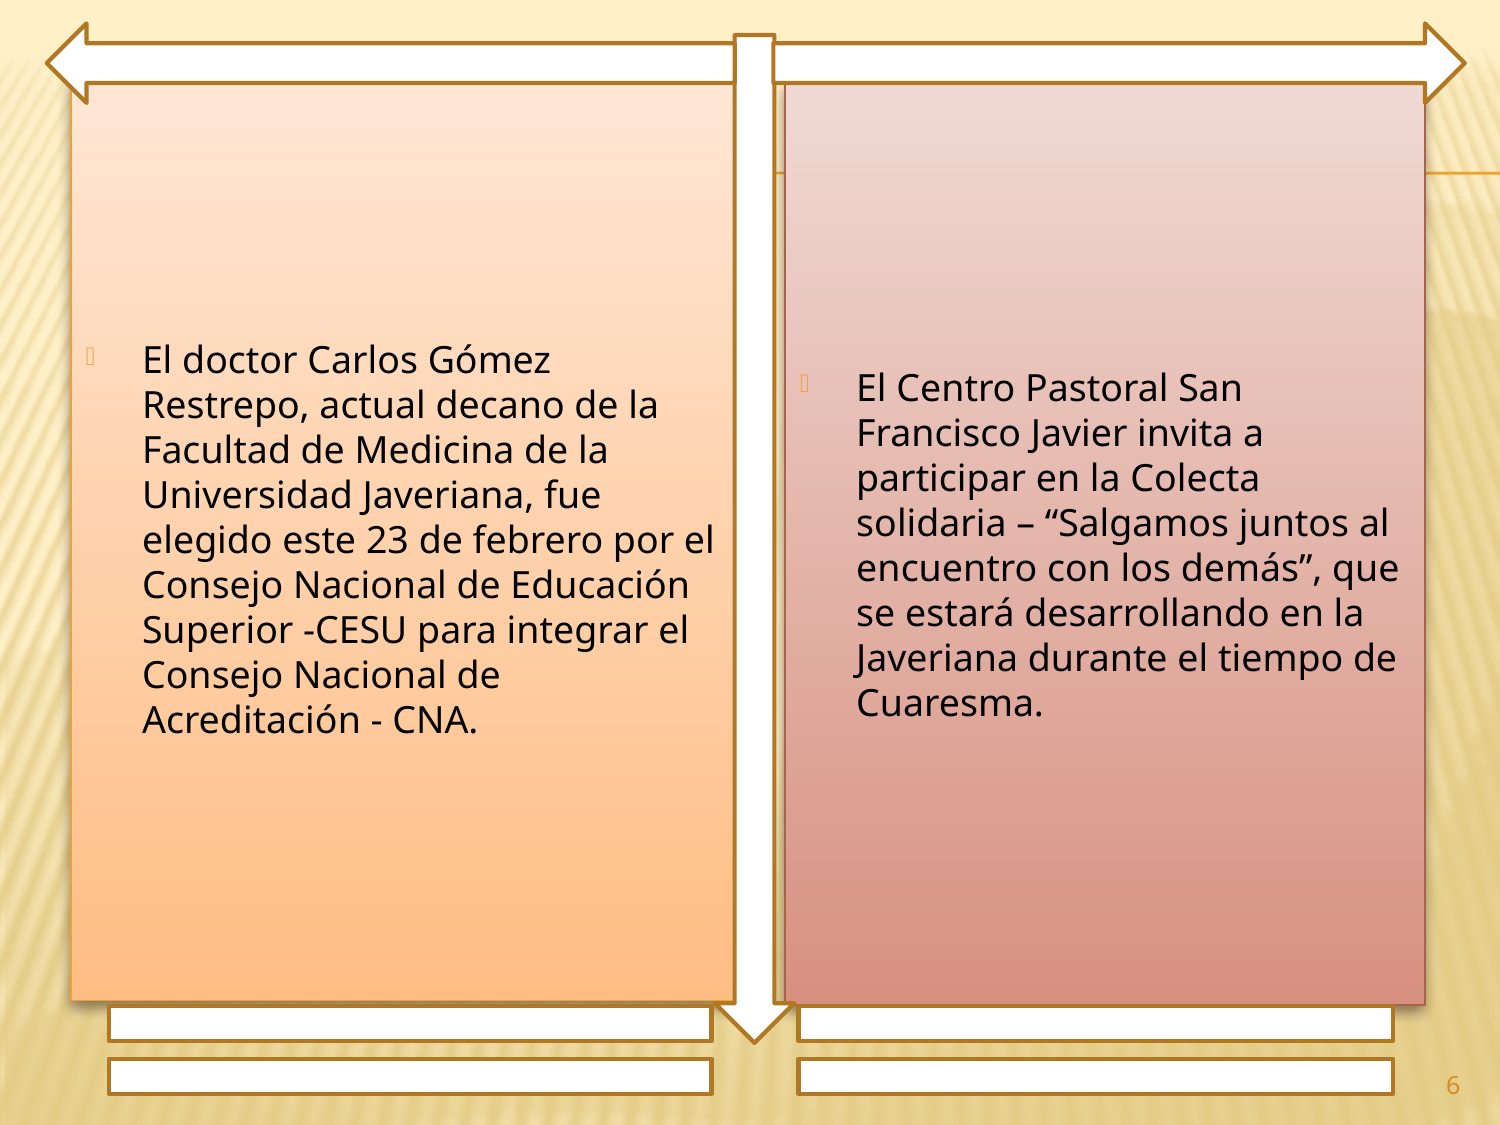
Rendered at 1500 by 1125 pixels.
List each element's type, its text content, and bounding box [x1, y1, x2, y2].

text_box [712, 32, 797, 1046]
slide_number 6 [1350, 1062, 1475, 1103]
list El Centro Pastoral San Francisco Javier invita a participar en la Colecta solidaria – “Salgamos juntos al encuentro con los demás”, que se estará desarrollando en la Javeriana durante el tiempo de Cuaresma. [784, 86, 1426, 1006]
text_box [107, 1004, 714, 1043]
text_box [107, 1057, 714, 1096]
text_box [796, 1004, 1395, 1043]
text_box [771, 21, 1467, 105]
list El doctor Carlos Gómez Restrepo, actual decano de la Facultad de Medicina de la Universidad Javeriana, fue elegido este 23 de febrero por el Consejo Nacional de Educación Superior -CESU para integrar el Consejo Nacional de Acreditación - CNA. [70, 86, 732, 1001]
text_box [44, 21, 737, 105]
text_box [796, 1057, 1395, 1096]
